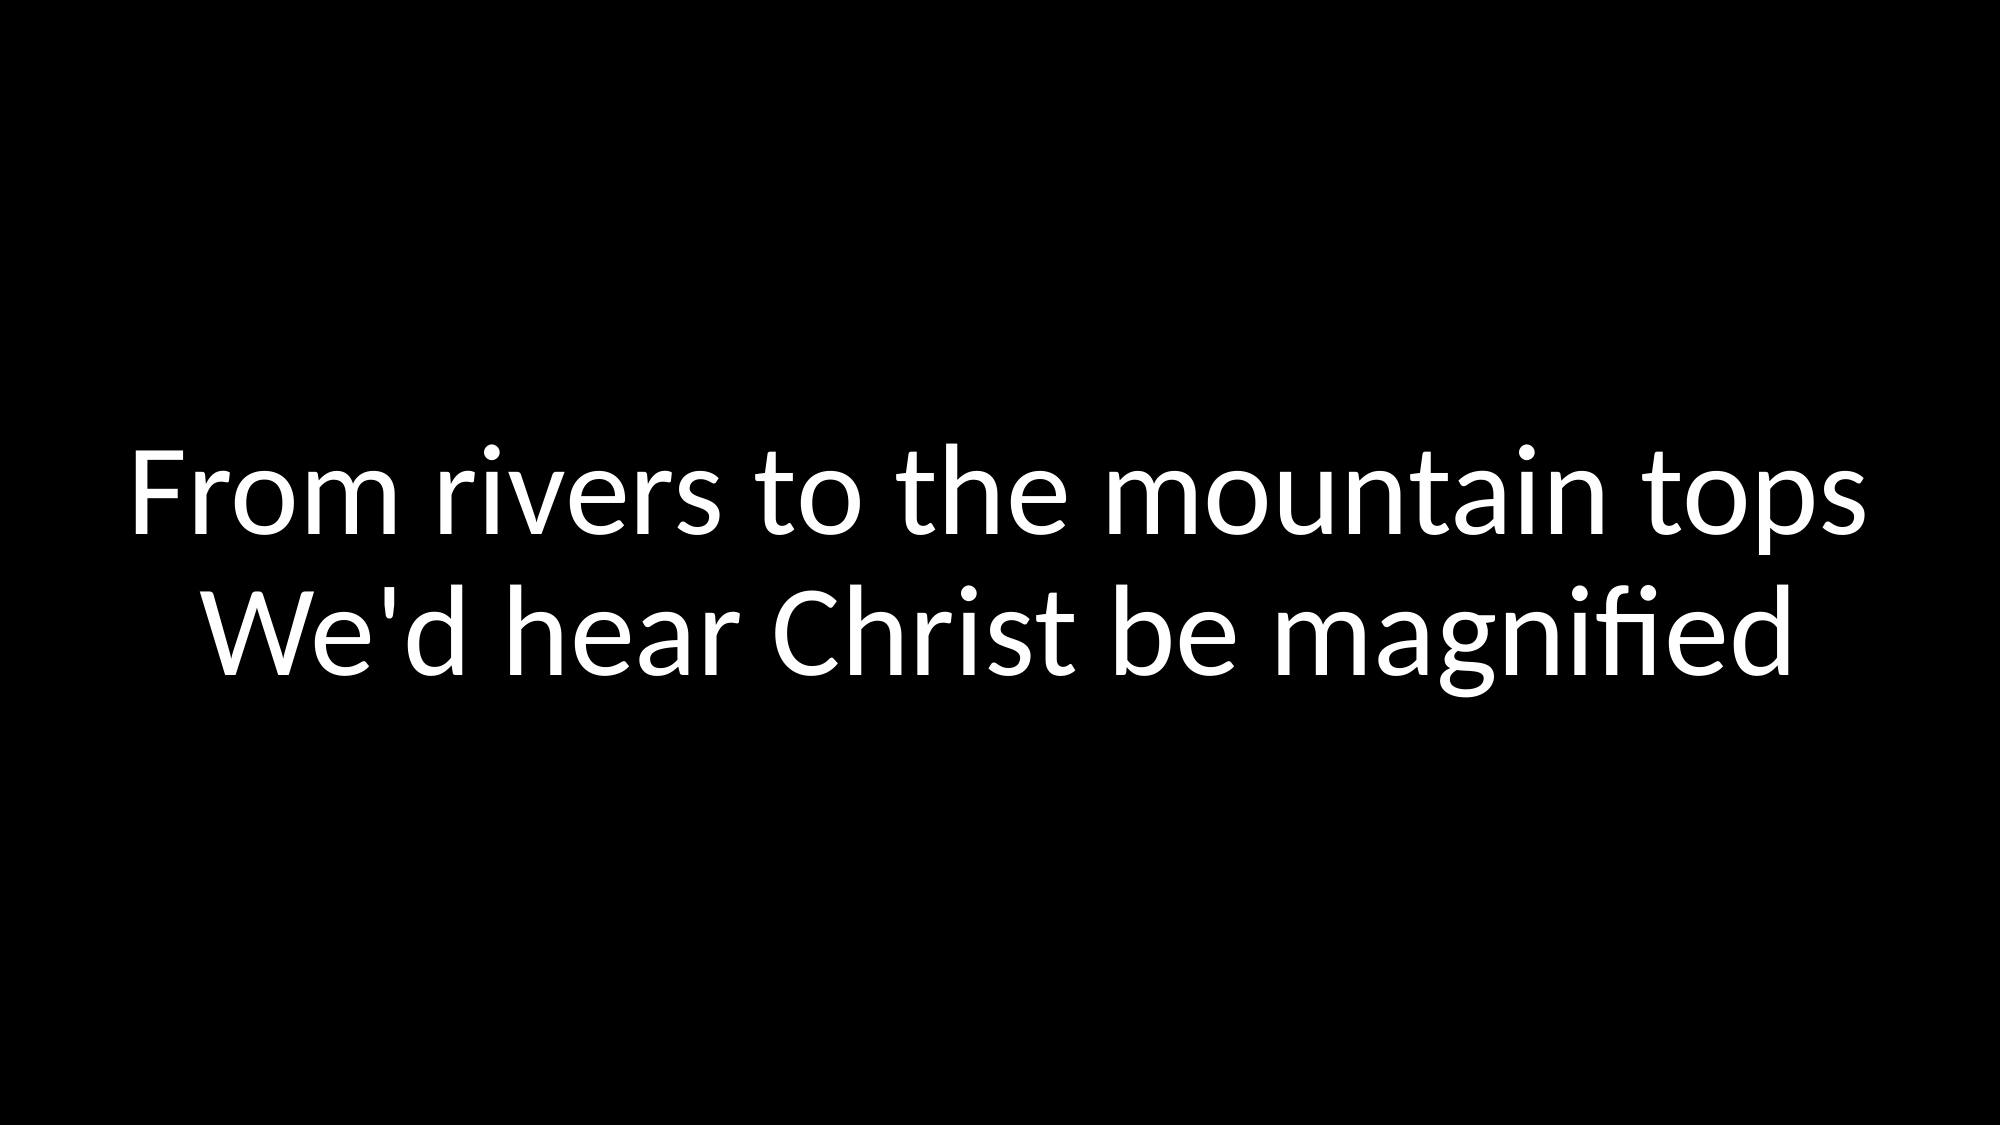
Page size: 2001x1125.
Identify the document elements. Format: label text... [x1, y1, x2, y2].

list From rivers to the mountain tops We'd hear Christ be magnified [0, 0, 2000, 1125]
